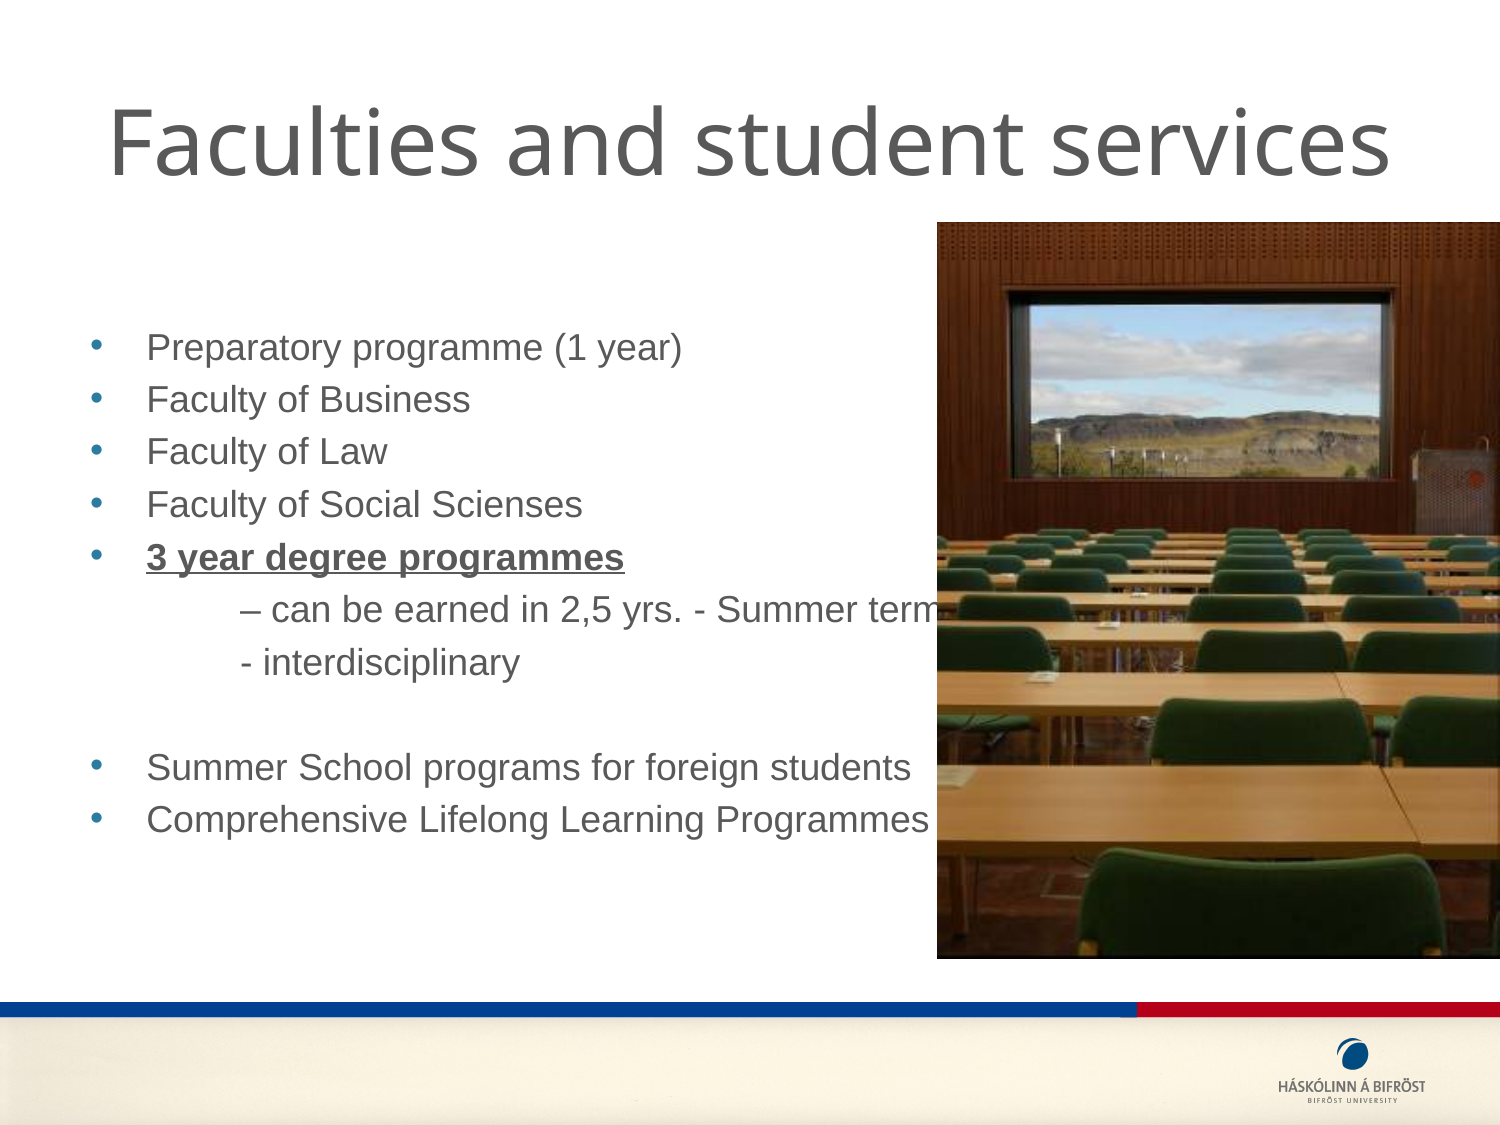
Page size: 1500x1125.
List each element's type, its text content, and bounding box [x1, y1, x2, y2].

title Faculties and student services [75, 45, 1425, 233]
list Preparatory programme (1 year) Faculty of Business Faculty of Law Faculty of Social Scienses 3 year degree programmes – can be earned in 2,5 yrs. - Summer term - interdisciplinary Summer School programs for foreign students Comprehensive Lifelong Learning Programmes [75, 262, 1425, 982]
picture [937, 222, 1500, 959]
picture [0, 1018, 1500, 1125]
